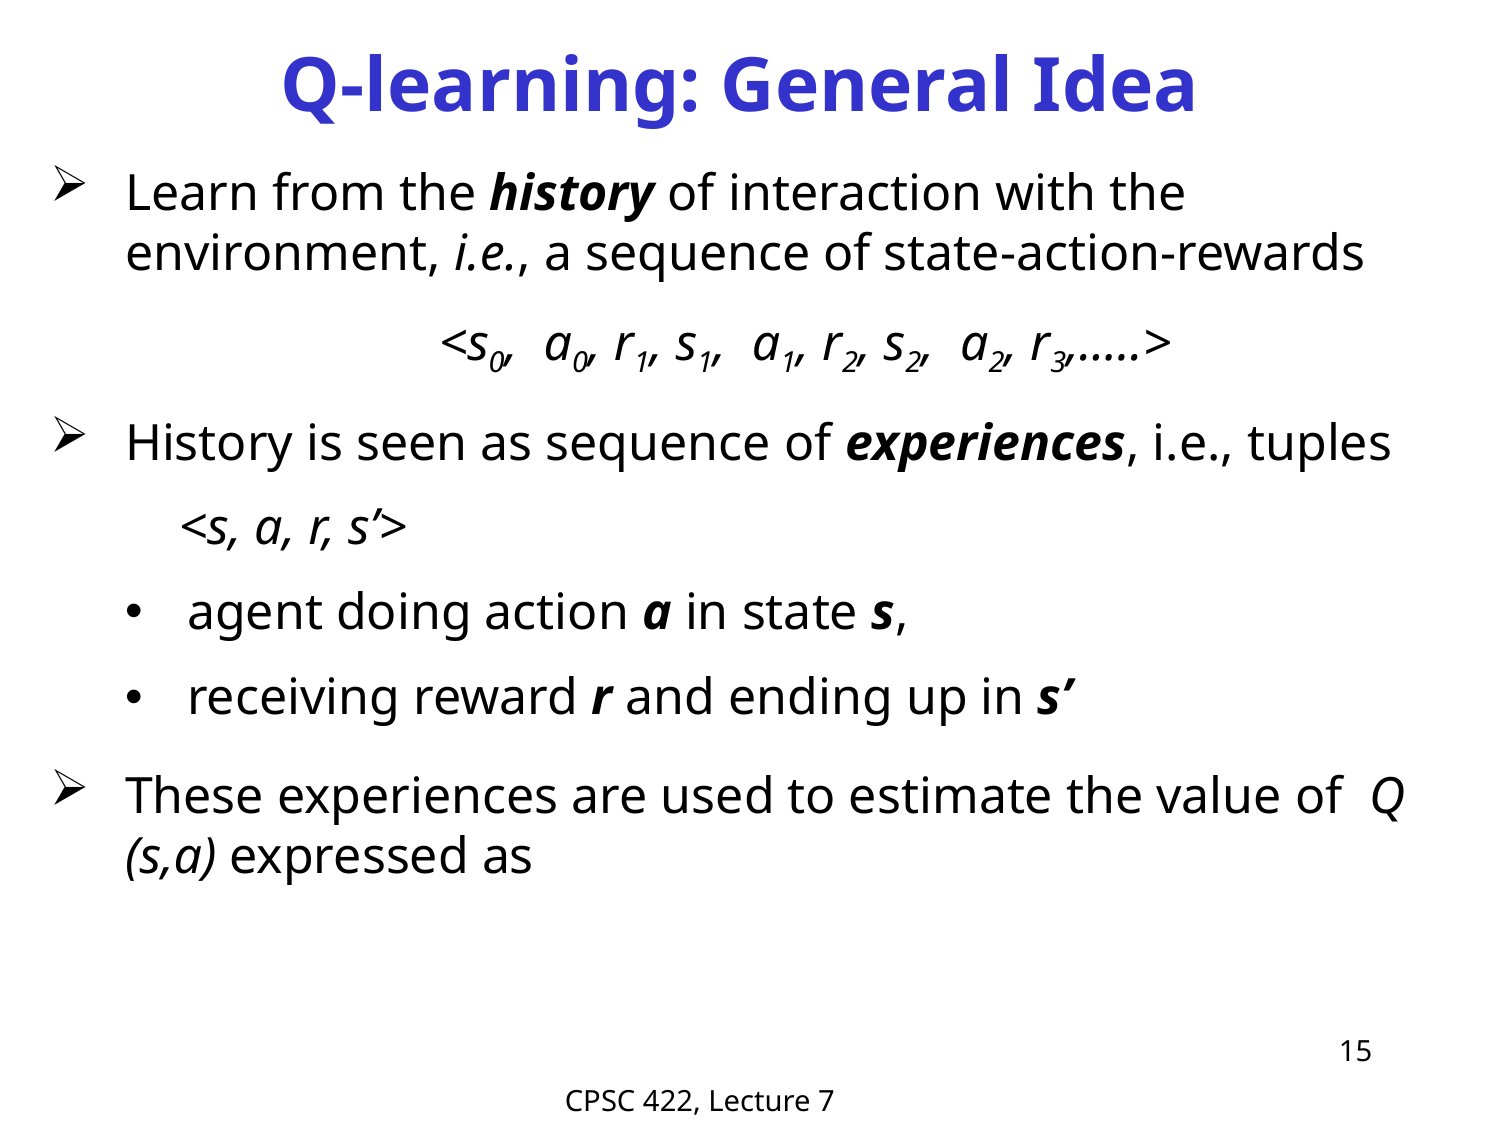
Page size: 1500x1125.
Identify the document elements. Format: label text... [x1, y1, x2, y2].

text_box Learn from the history of interaction with the environment, i.e., a sequence of state-action-rewards <s0, a0, r1, s1, a1, r2, s2, a2, r3,.....> History is seen as sequence of experiences, i.e., tuples <s, a, r, s’> agent doing action a in state s, receiving reward r and ending up in s’ These experiences are used to estimate the value of Q (s,a) expressed as [35, 152, 1500, 531]
footer CPSC 422, Lecture 7 [462, 1074, 938, 1125]
slide_number 15 [1074, 1024, 1388, 1101]
title Q-learning: General Idea [49, 24, 1451, 138]
